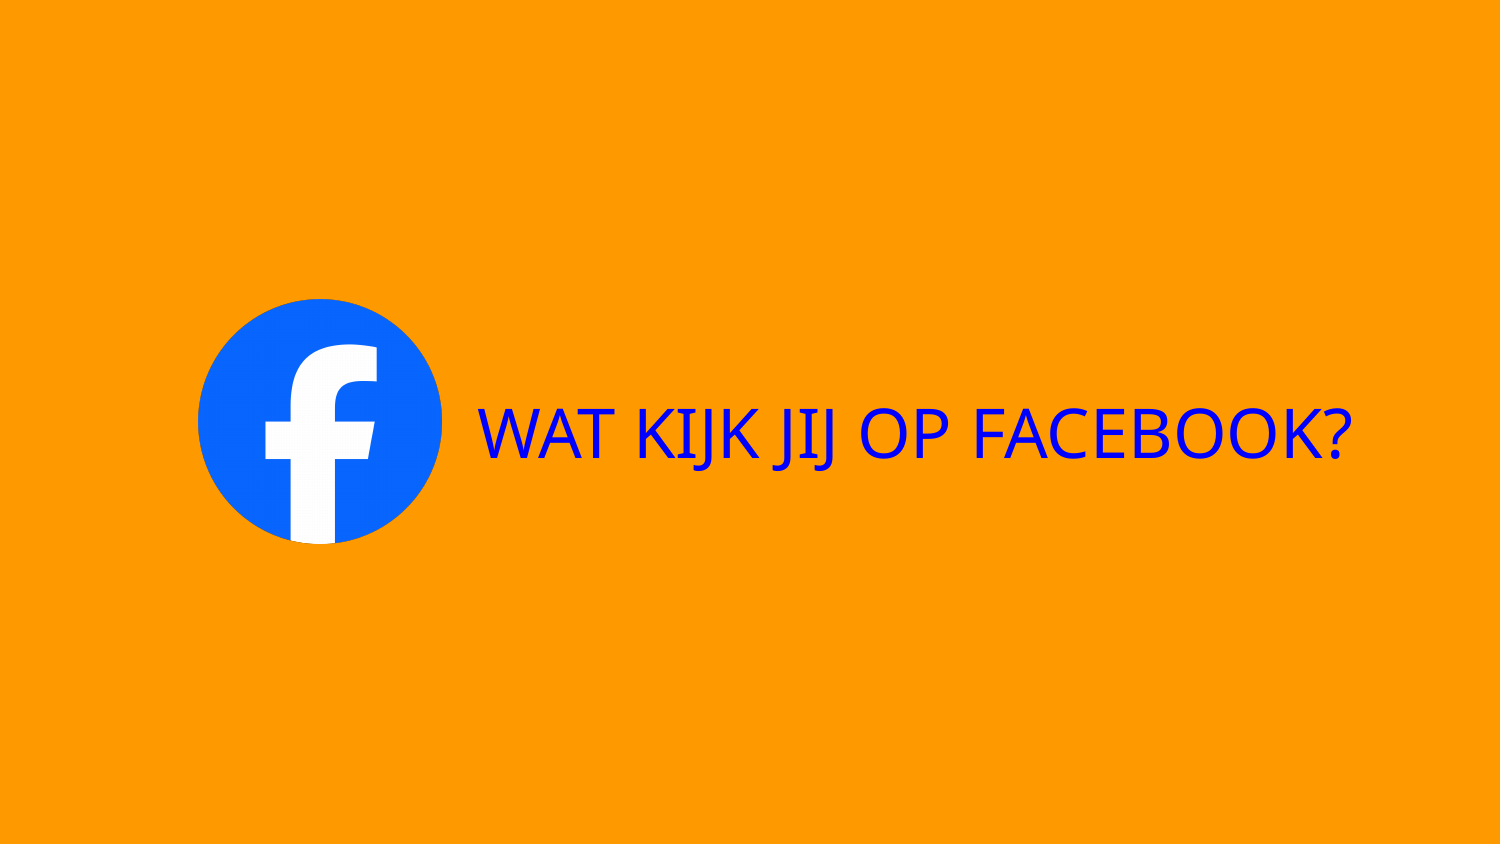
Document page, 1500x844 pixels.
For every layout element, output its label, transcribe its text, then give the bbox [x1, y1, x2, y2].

title WAT KIJK JIJ OP FACEBOOK? [461, 374, 1500, 469]
picture [197, 299, 442, 544]
